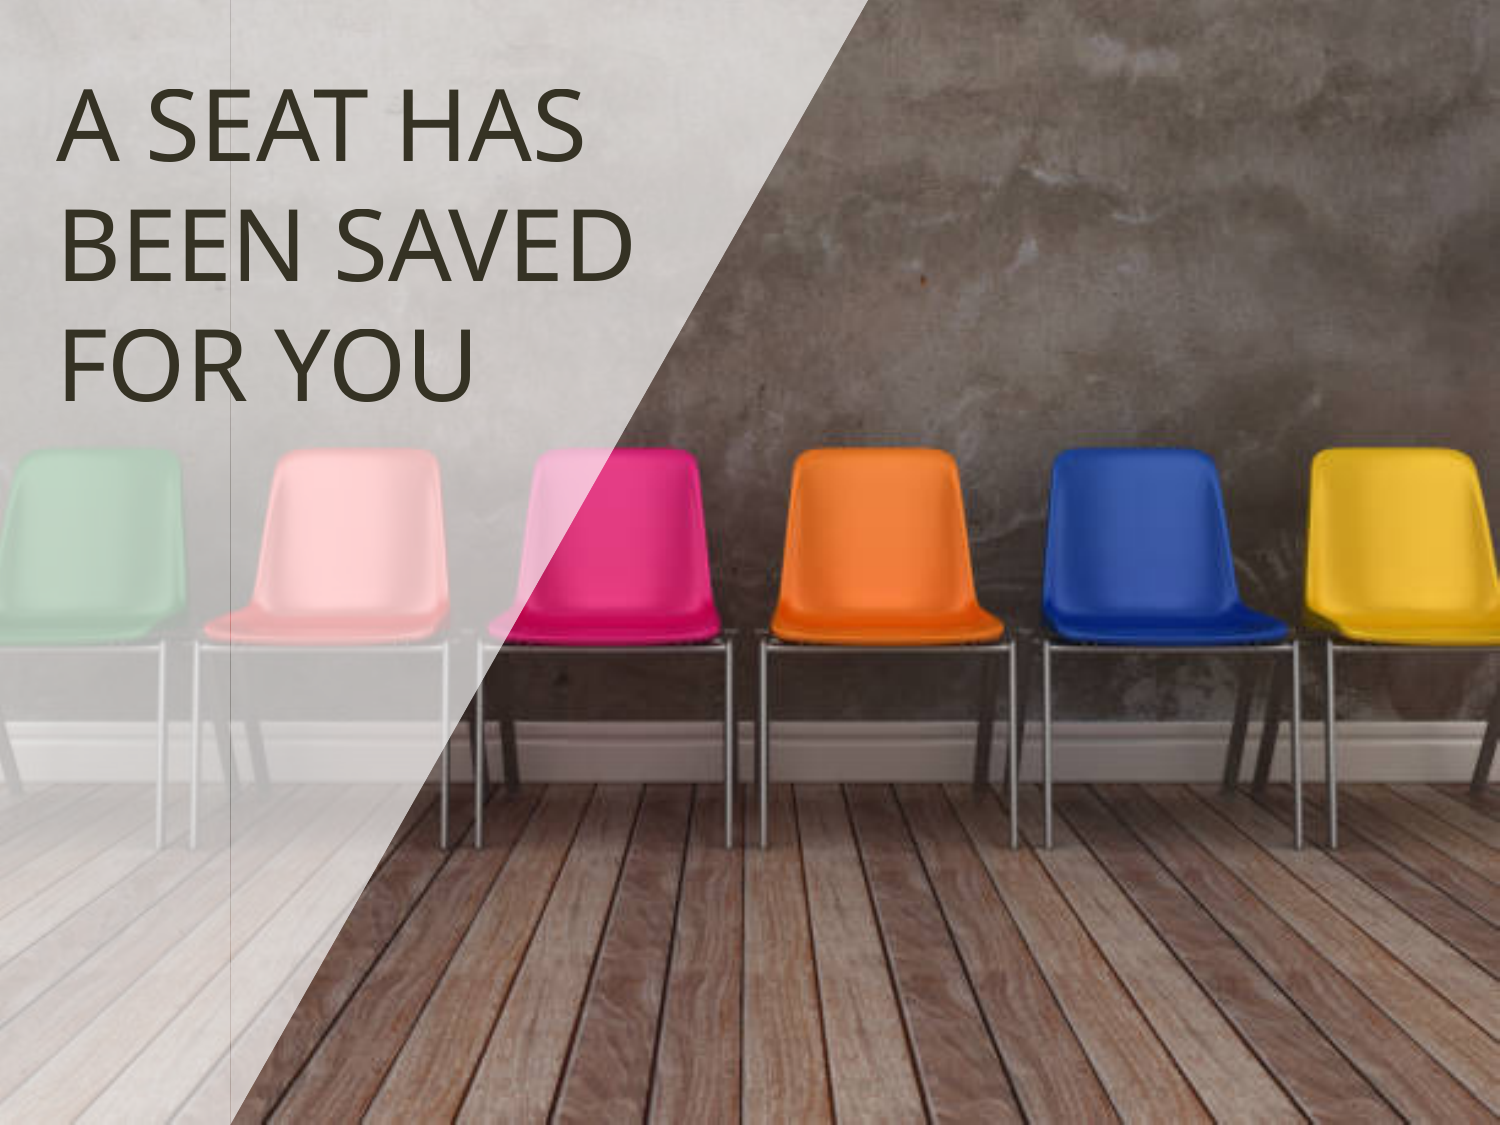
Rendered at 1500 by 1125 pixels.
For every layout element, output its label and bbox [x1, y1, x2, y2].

text_box [0, 0, 869, 1125]
picture [869, 0, 1500, 1125]
